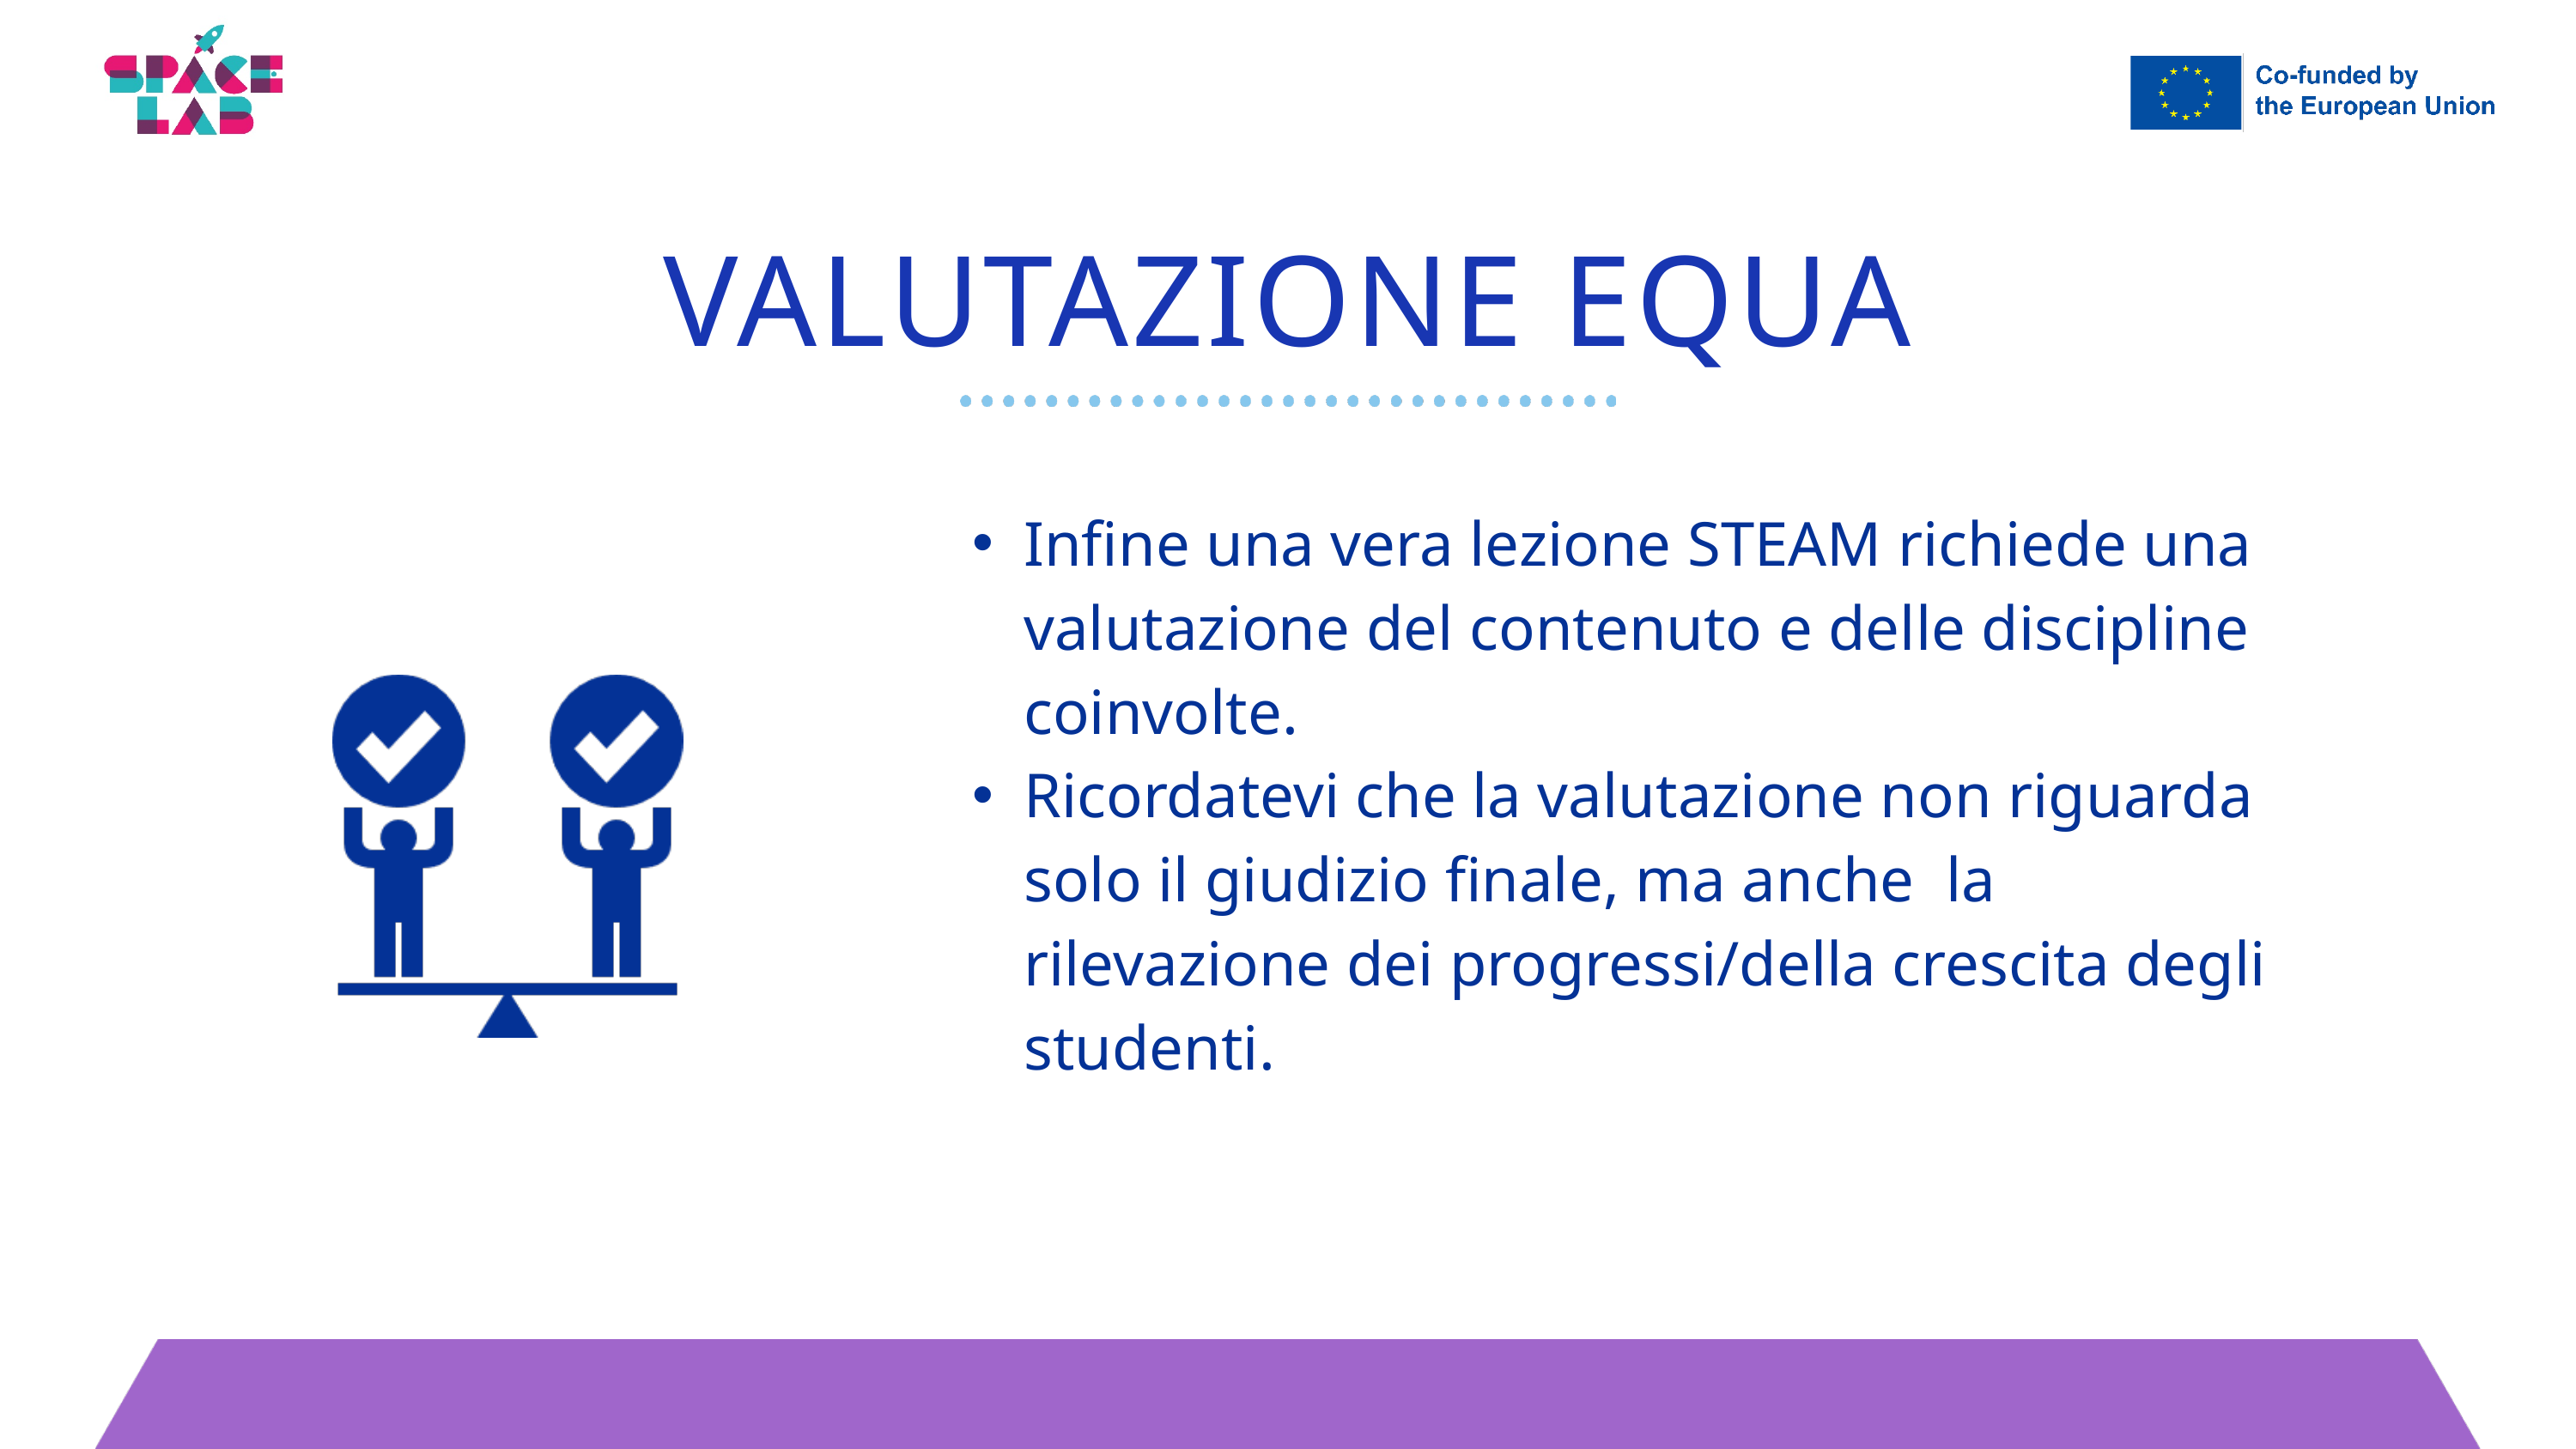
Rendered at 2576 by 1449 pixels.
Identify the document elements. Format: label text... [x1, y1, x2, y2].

picture [95, 15, 290, 142]
text_box VALUTAZIONE EQUA [507, 224, 2069, 372]
picture [2124, 50, 2523, 135]
picture [960, 395, 1616, 407]
picture [332, 674, 683, 1038]
text_box Infine una vera lezione STEAM richiede una valutazione del contenuto e delle discipline coinvolte. Ricordatevi che la valutazione non riguarda solo il giudizio finale, ma anche la rilevazione dei progressi/della crescita degli studenti. [920, 494, 2311, 1251]
picture [95, 1339, 2481, 1449]
